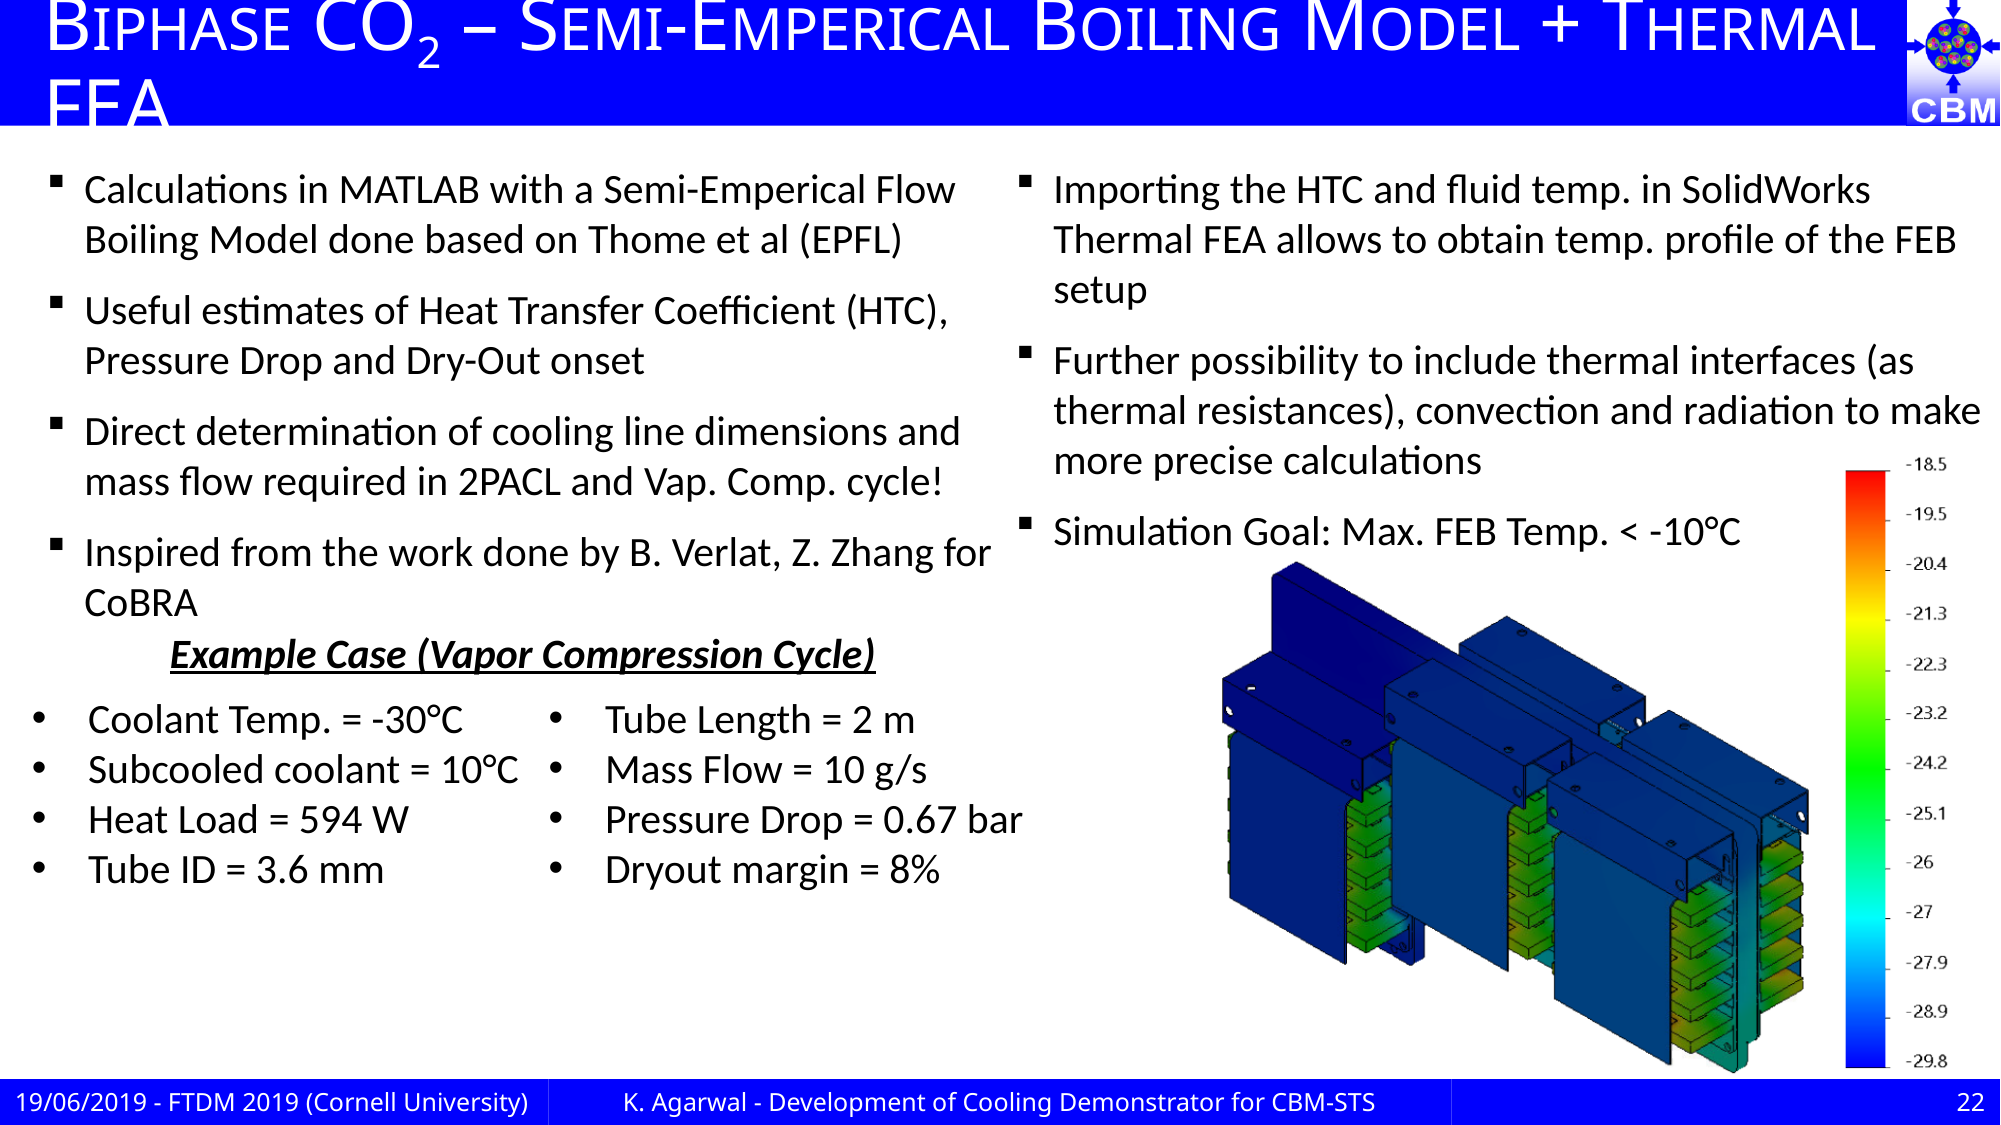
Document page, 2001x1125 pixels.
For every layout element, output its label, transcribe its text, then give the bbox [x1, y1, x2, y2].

slide_number 22 [1451, 1079, 2000, 1125]
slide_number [0, 1079, 548, 1125]
picture [1214, 445, 1977, 1081]
title BIPHASE CO2 – SEMI-EMPERICAL BOILING MODEL + THERMAL FEA [0, 0, 1907, 126]
list Calculations in MATLAB with a Semi-Emperical Flow Boiling Model done based on Thome et al (EPFL) Useful estimates of Heat Transfer Coefficient (HTC), Pressure Drop and Dry-Out onset Direct determination of cooling line dimensions and mass flow required in 2PACL and Vap. Comp. cycle! Inspired from the work done by B. Verlat, Z. Zhang for CoBRA Importing the HTC and fluid temp. in SolidWorks Thermal FEA allows to obtain temp. profile of the FEB setup Further possibility to include thermal interfaces (as thermal resistances), convection and radiation to make more precise calculations Simulation Goal: Max. FEB Temp. < -10°C [31, 154, 2000, 994]
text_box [17, 619, 1081, 953]
picture [1907, 0, 2000, 126]
footer K. Agarwal - Development of Cooling Demonstrator for CBM-STS [548, 1079, 1451, 1125]
